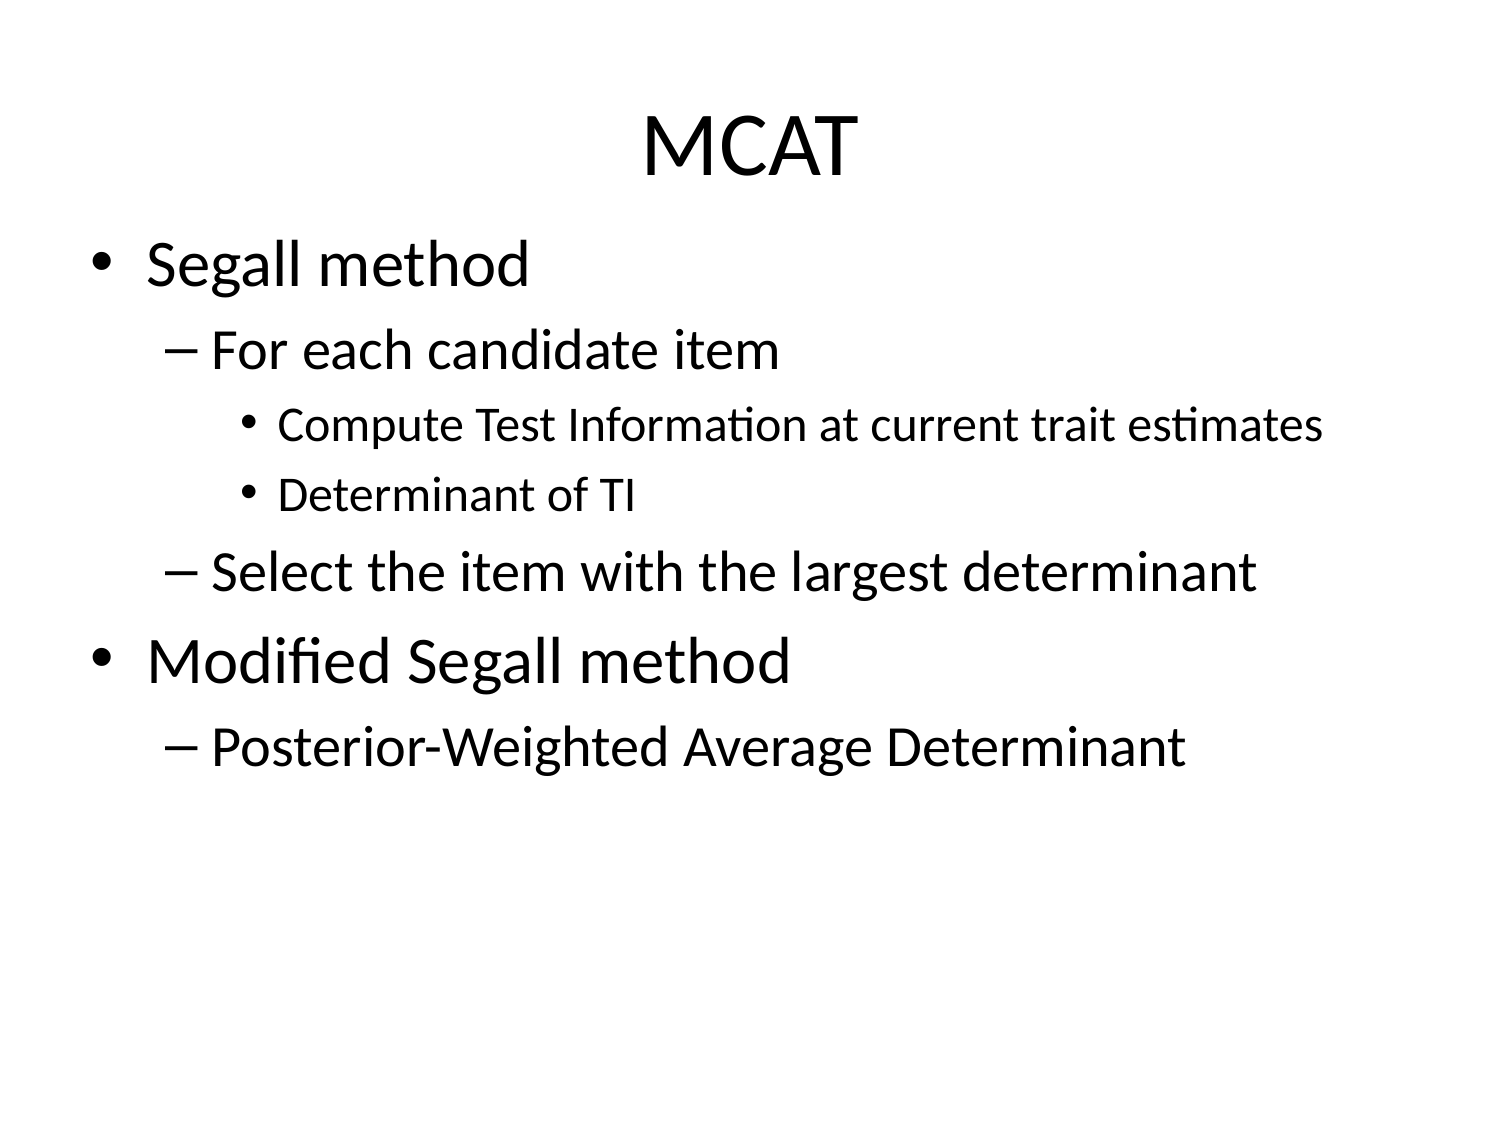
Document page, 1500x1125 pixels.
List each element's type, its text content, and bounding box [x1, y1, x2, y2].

list Segall method For each candidate item Compute Test Information at current trait estimates Determinant of TI Select the item with the largest determinant Modified Segall method Posterior-Weighted Average Determinant [75, 212, 1425, 955]
title MCAT [75, 45, 1425, 212]
